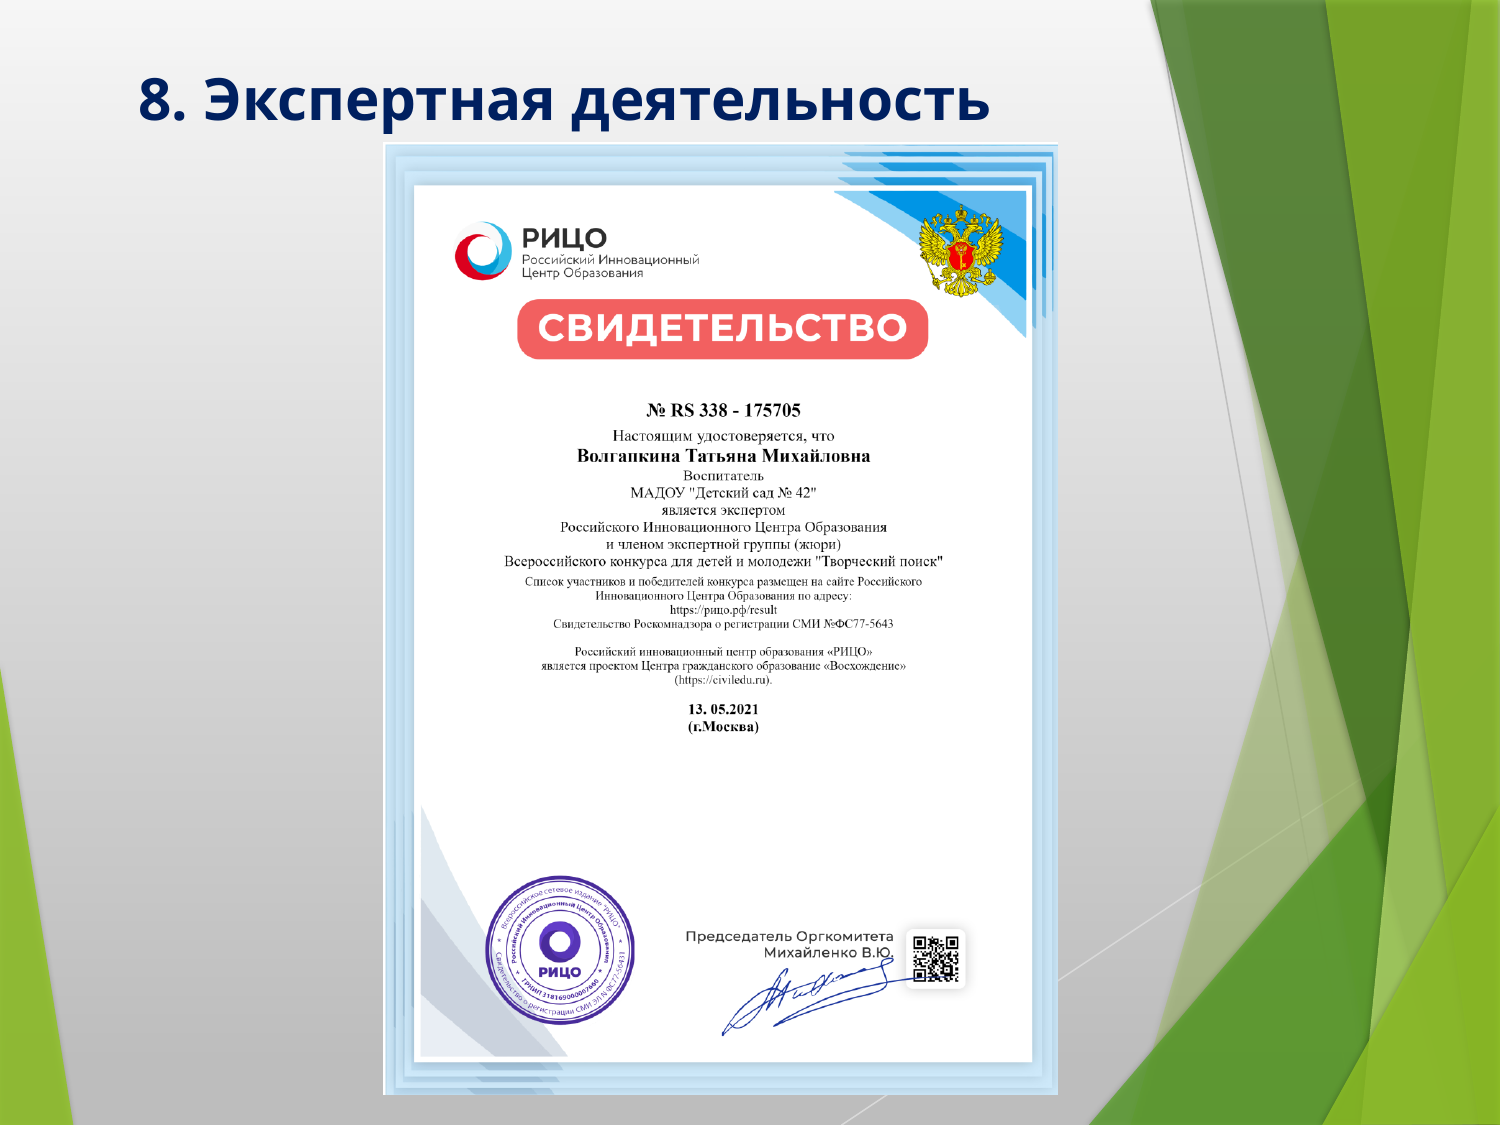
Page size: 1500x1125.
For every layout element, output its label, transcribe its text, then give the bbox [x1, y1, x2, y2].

text_box 8. Экспертная деятельность [123, 54, 1400, 140]
picture [383, 142, 1058, 1096]
